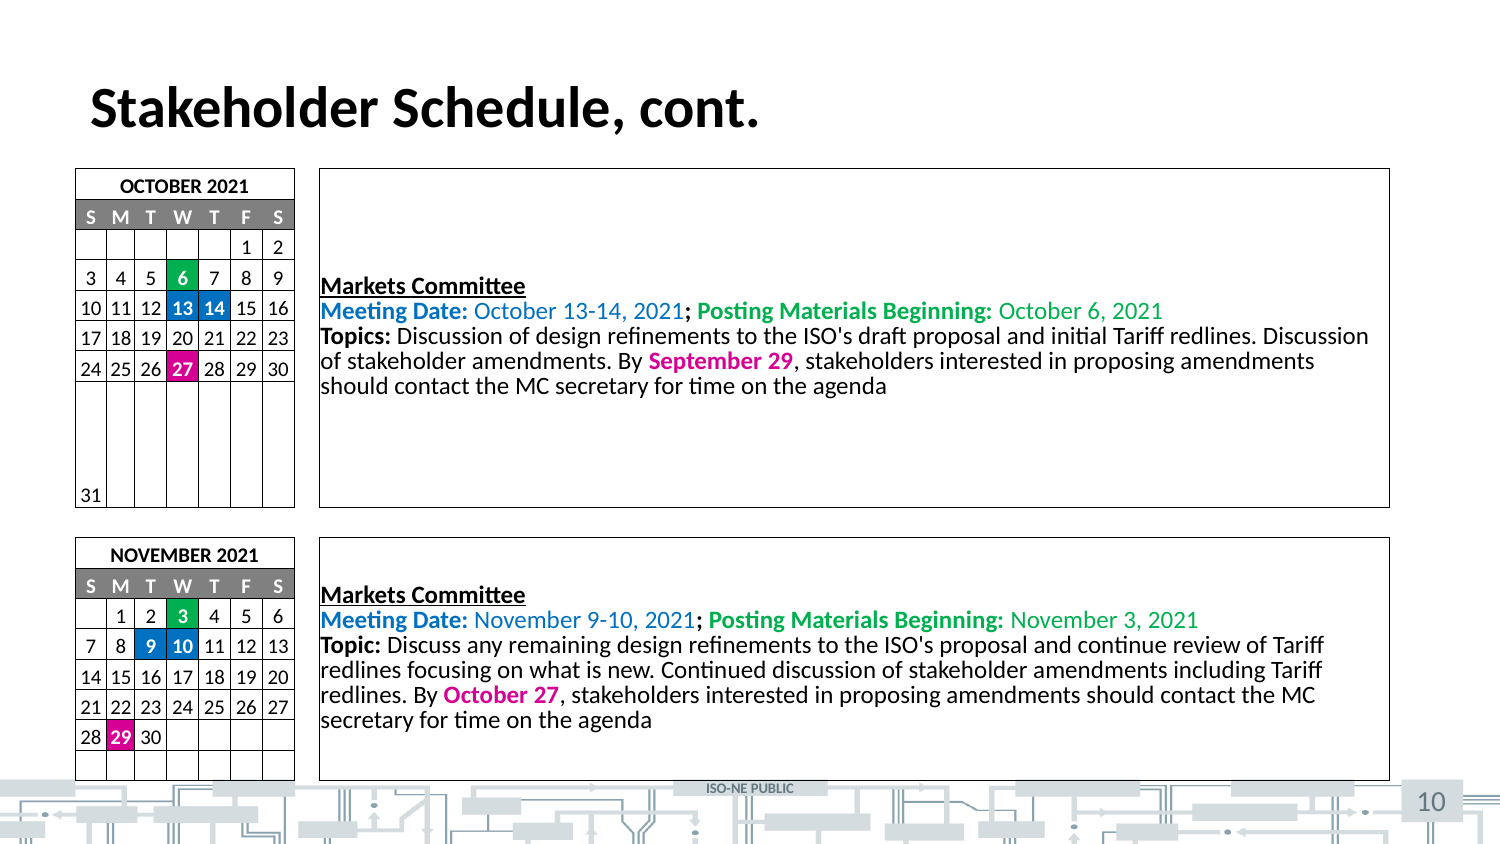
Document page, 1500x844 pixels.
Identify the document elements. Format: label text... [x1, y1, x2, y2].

table_cell [76, 751, 106, 780]
table_cell [167, 720, 198, 750]
slide_number 10 [1400, 783, 1463, 816]
table_cell [1103, 508, 1134, 537]
table_cell 18 [107, 321, 134, 350]
table_cell [230, 508, 262, 537]
table_cell 22 [107, 690, 134, 719]
table_cell 4 [107, 260, 134, 290]
table_cell [1166, 508, 1198, 537]
table_cell [479, 508, 510, 537]
table_cell F [230, 569, 262, 598]
table_cell T [199, 200, 230, 229]
table_cell [1007, 508, 1039, 537]
table_cell [1357, 508, 1389, 537]
table_cell [1293, 508, 1325, 537]
table_cell 11 [199, 629, 230, 659]
table_cell 28 [76, 720, 106, 750]
table_cell [447, 508, 479, 537]
table_cell 1 [231, 230, 262, 259]
table_cell [295, 381, 319, 507]
table_cell [167, 751, 198, 780]
table_cell 26 [231, 690, 262, 719]
table_cell [1325, 508, 1357, 537]
table_cell 8 [231, 260, 262, 290]
table_cell [295, 568, 319, 598]
table_cell 22 [231, 321, 262, 350]
table_cell 3 [76, 260, 106, 290]
table_cell S [262, 569, 294, 598]
table_cell [625, 508, 657, 537]
table_cell [975, 508, 1007, 537]
table_cell [295, 598, 319, 629]
table_cell 21 [199, 321, 230, 350]
table_cell 2 [135, 599, 166, 628]
table_cell [167, 382, 198, 507]
table_cell [1039, 508, 1071, 537]
table_cell [167, 230, 198, 259]
table_cell [912, 508, 943, 537]
table_cell NOVEMBER 2021 [76, 538, 294, 568]
table_cell 24 [167, 690, 198, 719]
table_cell [383, 508, 415, 537]
table_cell [295, 629, 319, 659]
table_cell 12 [231, 629, 262, 659]
table_cell [294, 507, 319, 538]
table_cell [199, 751, 230, 780]
table_cell [295, 351, 319, 381]
table_cell [135, 230, 166, 259]
table_cell [816, 508, 848, 537]
table_cell [75, 508, 107, 537]
table_cell [167, 508, 199, 537]
table_cell 26 [135, 351, 166, 381]
table_cell [1071, 508, 1103, 537]
table_cell 23 [263, 321, 294, 350]
table_cell [135, 382, 166, 507]
table_cell [415, 508, 447, 537]
table_cell 13 [263, 629, 294, 659]
table_cell 29 [231, 351, 262, 381]
table_cell [262, 508, 294, 537]
table_cell 6 [263, 599, 294, 628]
table_cell [107, 230, 134, 259]
table_cell 11 [107, 291, 134, 320]
table_cell 20 [167, 321, 198, 350]
table_cell 18 [199, 660, 230, 689]
table_cell [295, 199, 319, 229]
table_cell M [107, 569, 135, 598]
table_cell 14 [76, 660, 106, 689]
table_header [295, 169, 319, 199]
table_cell [199, 720, 230, 750]
table_cell 4 [199, 599, 230, 628]
table_cell T [135, 200, 167, 229]
table_cell 24 [76, 351, 106, 381]
table_cell 23 [135, 690, 166, 719]
table_cell S [262, 200, 294, 229]
table_cell F [230, 200, 262, 229]
table_cell [319, 508, 351, 537]
table_cell [943, 508, 975, 537]
table_cell 8 [107, 629, 134, 659]
table_cell 7 [76, 629, 106, 659]
table_cell 20 [263, 660, 294, 689]
table_cell 12 [135, 291, 166, 320]
table_cell [295, 689, 319, 720]
table_cell [295, 321, 319, 351]
table_cell 15 [107, 660, 134, 689]
table_cell 14 [199, 291, 230, 320]
table_cell [848, 508, 880, 537]
table_cell T [135, 569, 167, 598]
table_cell [263, 751, 294, 780]
table_cell M [107, 200, 135, 229]
table_cell [263, 720, 294, 750]
table_cell 17 [167, 660, 198, 689]
title Stakeholder Schedule, cont. [75, 33, 1425, 175]
table_cell [107, 508, 135, 537]
table_cell [561, 508, 593, 537]
table_cell [107, 751, 134, 780]
table_cell [1198, 508, 1230, 537]
table_cell 27 [263, 690, 294, 719]
table_cell 16 [135, 660, 166, 689]
table_cell [231, 720, 262, 750]
table_cell 30 [263, 351, 294, 381]
table_cell 1 [107, 599, 134, 628]
table_cell [1134, 508, 1166, 537]
table_cell [1230, 508, 1262, 537]
table_cell [880, 508, 912, 537]
table_cell 3 [167, 599, 198, 628]
table_cell 5 [135, 260, 166, 290]
table_cell 2 [263, 230, 294, 259]
table_header OCTOBER 2021 [76, 169, 294, 199]
table_cell [231, 751, 262, 780]
table_cell 29 [107, 720, 134, 750]
table_cell [199, 382, 230, 507]
table_cell 15 [231, 291, 262, 320]
table_cell [593, 508, 625, 537]
table_cell 17 [76, 321, 106, 350]
table_cell 19 [231, 660, 262, 689]
table_cell 7 [199, 260, 230, 290]
table_cell [752, 508, 784, 537]
picture [0, 773, 1500, 844]
table_cell [263, 382, 294, 507]
table_cell [295, 720, 319, 750]
table_cell [295, 538, 319, 568]
table_cell 10 [76, 291, 106, 320]
table_cell 30 [135, 720, 166, 750]
table_cell [1262, 508, 1293, 537]
table_cell [510, 508, 542, 537]
table_cell [542, 508, 561, 537]
table_cell [231, 382, 262, 507]
table_cell [295, 750, 319, 781]
table_cell [199, 508, 230, 537]
table_cell 5 [231, 599, 262, 628]
table_cell [199, 230, 230, 259]
table_cell [135, 508, 167, 537]
table_cell W [167, 569, 199, 598]
table_cell [657, 508, 689, 537]
table_cell S [76, 200, 107, 229]
table_cell 28 [199, 351, 230, 381]
table_cell [295, 659, 319, 689]
table_cell [295, 260, 319, 290]
table_cell 25 [199, 690, 230, 719]
table_cell 16 [263, 291, 294, 320]
table_cell T [199, 569, 230, 598]
table_cell [295, 229, 319, 260]
table_cell [76, 599, 106, 628]
table_cell [721, 508, 752, 537]
table_cell 21 [76, 690, 106, 719]
table_cell [351, 508, 383, 537]
table_cell W [167, 200, 199, 229]
table_cell 9 [135, 629, 166, 659]
table_cell [689, 508, 721, 537]
table_cell 25 [107, 351, 134, 381]
table_cell S [76, 569, 107, 598]
table_cell 13 [167, 291, 198, 320]
table_cell 19 [135, 321, 166, 350]
table_cell [135, 751, 166, 780]
table_cell 6 [167, 260, 198, 290]
table_cell Markets Committee Meeting Date: November 9-10, 2021; Posting Materials Beginning: November 3, 2021 Topic: Discuss any remaining design refinements to the ISO's proposal and continue review of Tariff redlines focusing on what is new. Continued discussion of stakeholder amendments including Tariff redlines. By October 27, stakeholders interested in proposing amendments should contact the MC secretary for time on the agenda [320, 538, 1389, 780]
table_cell [76, 230, 106, 259]
table_cell [295, 290, 319, 321]
table_cell [784, 508, 816, 537]
table_cell 27 [167, 351, 198, 381]
table_cell 10 [167, 629, 198, 659]
table_cell [107, 382, 134, 507]
table_cell 9 [263, 260, 294, 290]
table_cell 31 [76, 382, 106, 507]
table_header Markets Committee Meeting Date: October 13-14, 2021; Posting Materials Beginning: October 6, 2021 Topics: Discussion of design refinements to the ISO's draft proposal and initial Tariff redlines. Discussion of stakeholder amendments. By September 29, stakeholders interested in proposing amendments should contact the MC secretary for time on the agenda [320, 169, 1389, 507]
